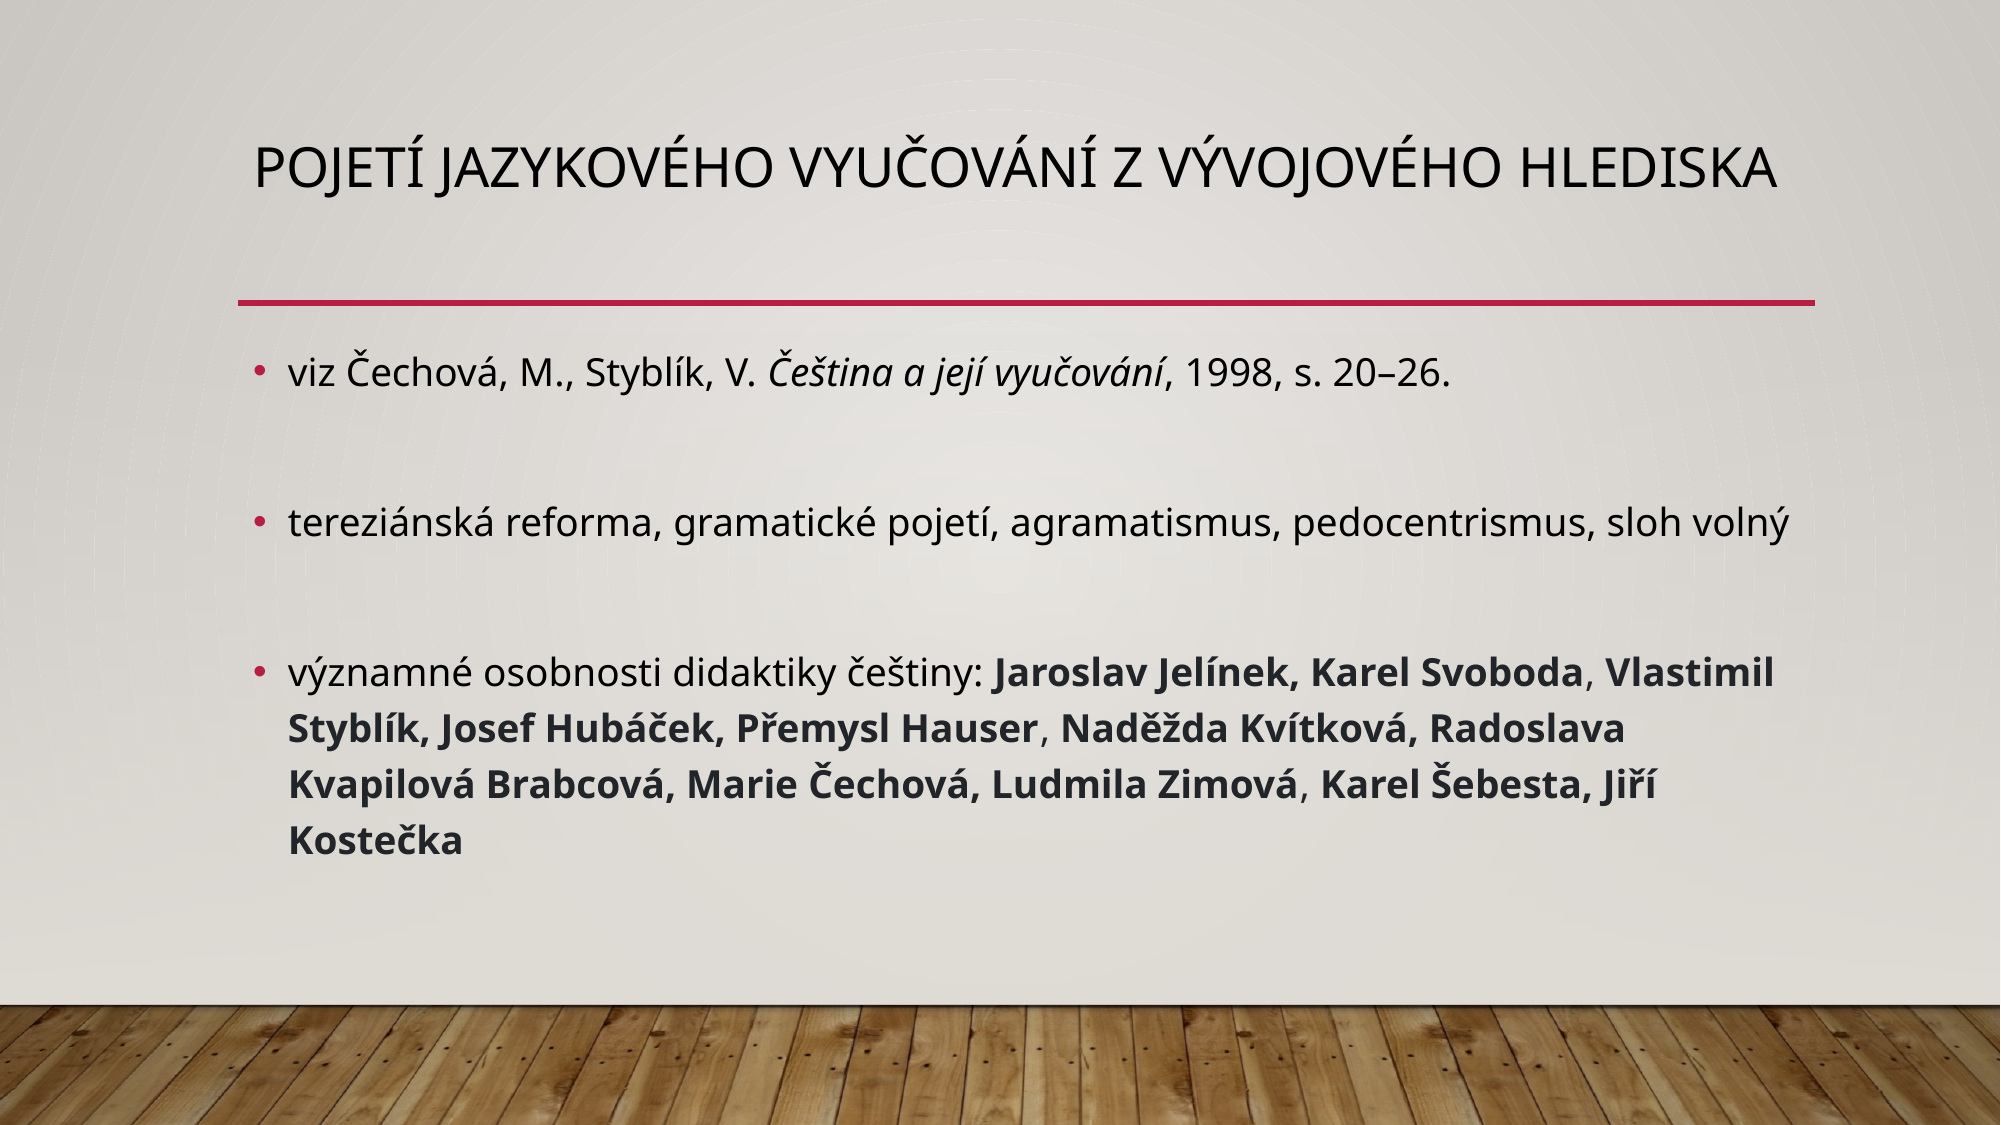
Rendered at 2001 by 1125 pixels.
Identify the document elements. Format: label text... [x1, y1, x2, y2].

picture [0, 1005, 2000, 1125]
title Pojetí jazykového vyučování z vývojového hlediska [238, 131, 1814, 305]
list viz Čechová, M., Styblík, V. Čeština a její vyučování, 1998, s. 20–26. tereziánská reforma, gramatické pojetí, agramatismus, pedocentrismus, sloh volný významné osobnosti didaktiky češtiny: Jaroslav Jelínek, Karel Svoboda, Vlastimil Styblík, Josef Hubáček, Přemysl Hauser, Naděžda Kvítková, Radoslava Kvapilová Brabcová, Marie Čechová, Ludmila Zimová, Karel Šebesta, Jiří Kostečka [238, 330, 1814, 897]
